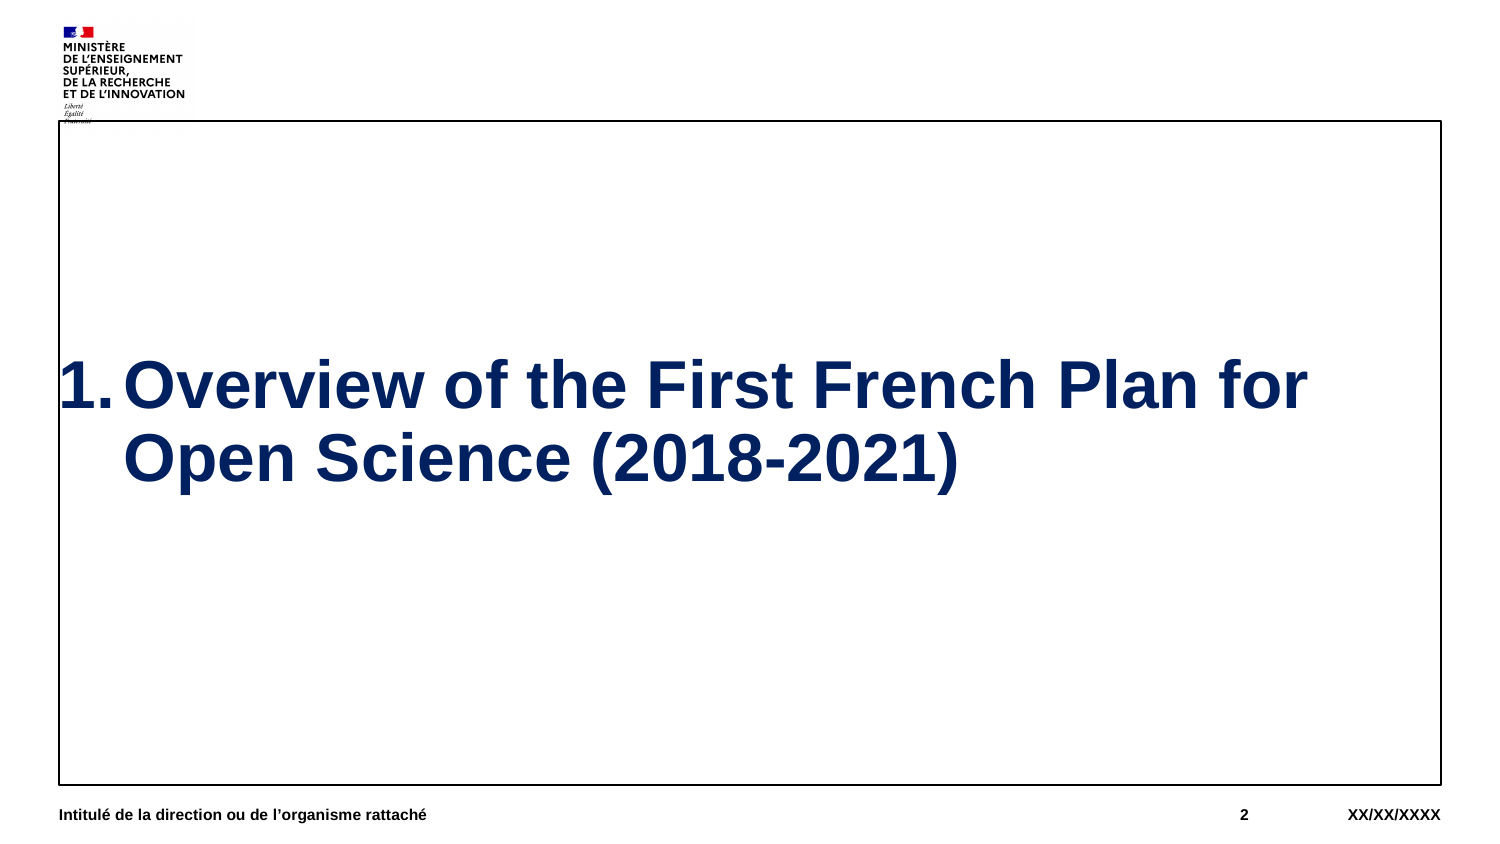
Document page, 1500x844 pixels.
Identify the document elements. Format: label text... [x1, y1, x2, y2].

title Overview of the First French Plan for Open Science (2018-2021) [58, 120, 1442, 786]
footer Intitulé de la direction ou de l’organisme rattaché [59, 784, 1028, 844]
slide_number 2 [1028, 784, 1249, 844]
slide_number XX/XX/XXXX [1249, 784, 1441, 844]
picture [53, 16, 195, 134]
